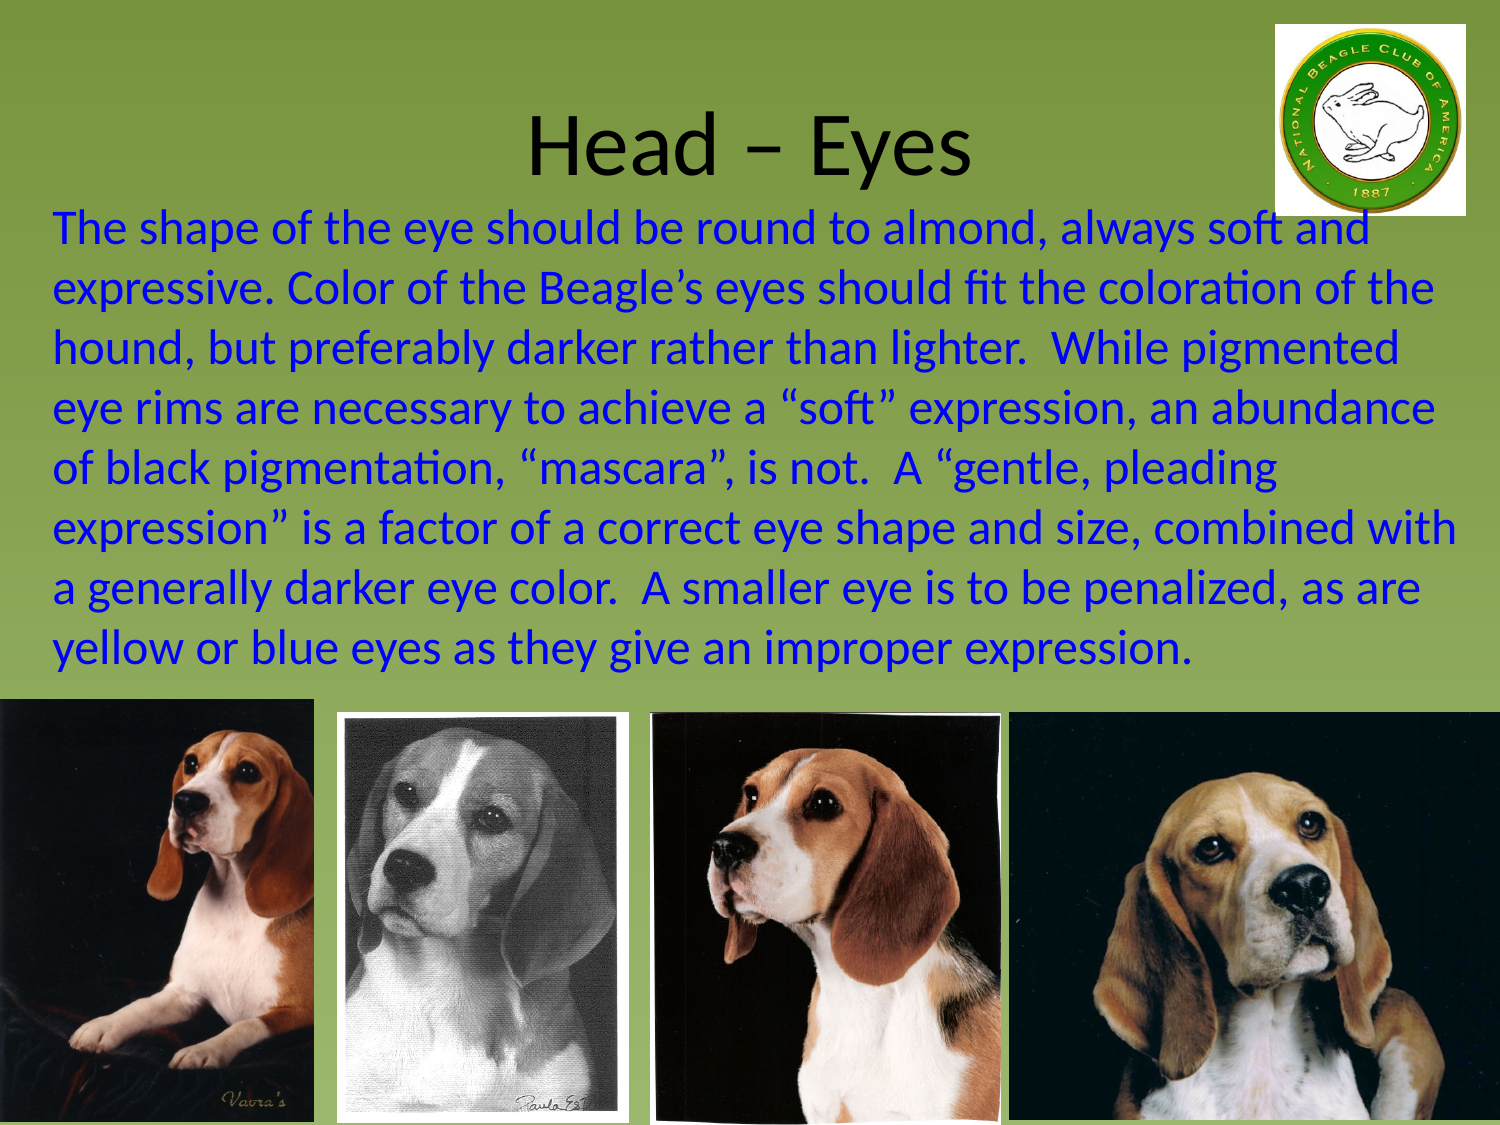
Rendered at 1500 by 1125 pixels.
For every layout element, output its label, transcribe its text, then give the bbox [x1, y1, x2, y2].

title Head – Eyes [75, 45, 1269, 187]
picture [337, 712, 630, 1123]
picture [0, 699, 314, 1123]
picture [1008, 712, 1500, 1120]
picture [1274, 24, 1466, 216]
picture [649, 712, 1001, 1125]
text_box The shape of the eye should be round to almond, always soft and expressive. Color of the Beagle’s eyes should fit the coloration of the hound, but preferably darker rather than lighter. While pigmented eye rims are necessary to achieve a “soft” expression, an abundance of black pigmentation, “mascara”, is not. A “gentle, pleading expression” is a factor of a correct eye shape and size, combined with a generally darker eye color. A smaller eye is to be penalized, as are yellow or blue eyes as they give an improper expression. [37, 187, 1475, 743]
